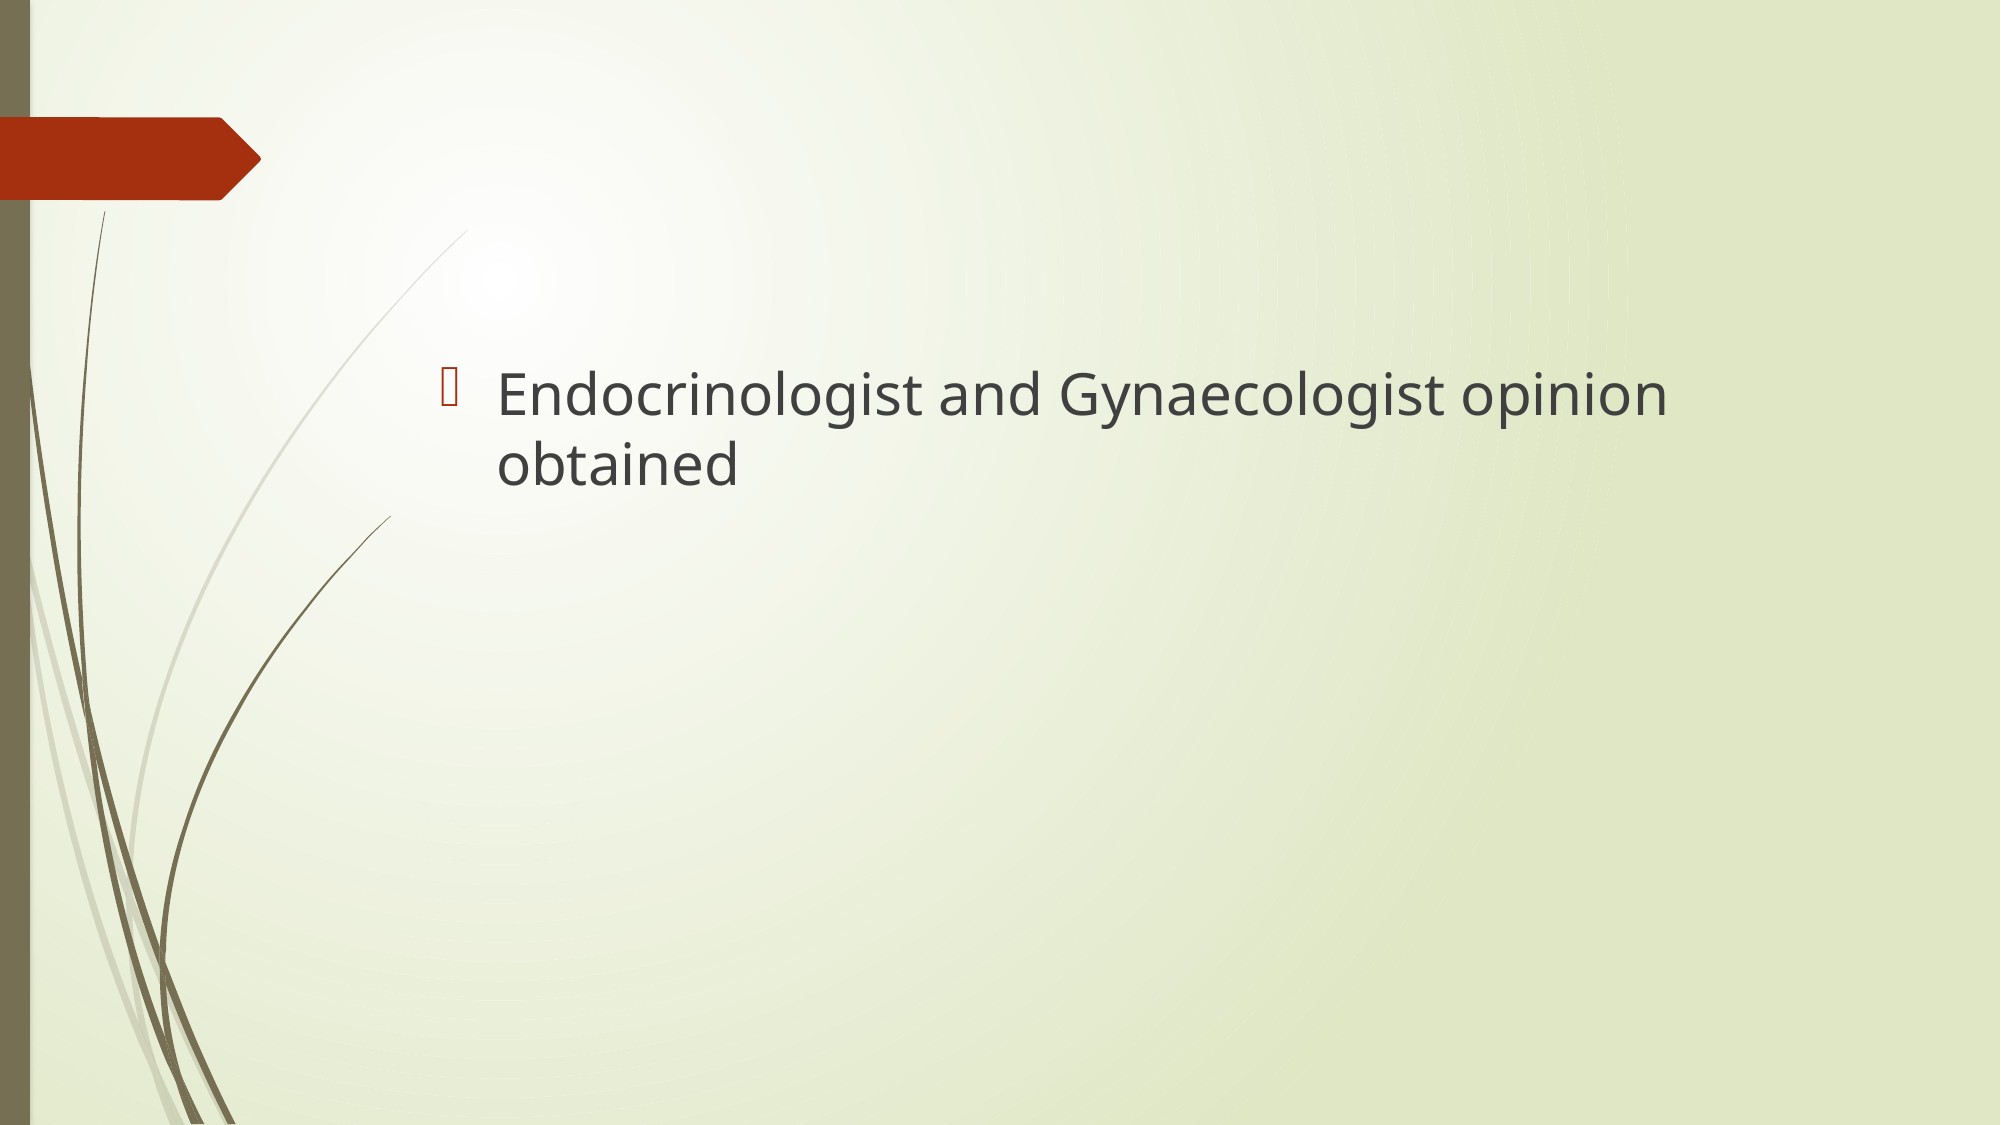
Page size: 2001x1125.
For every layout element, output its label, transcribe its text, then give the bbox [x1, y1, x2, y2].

list Endocrinologist and Gynaecologist opinion obtained [424, 350, 1888, 970]
